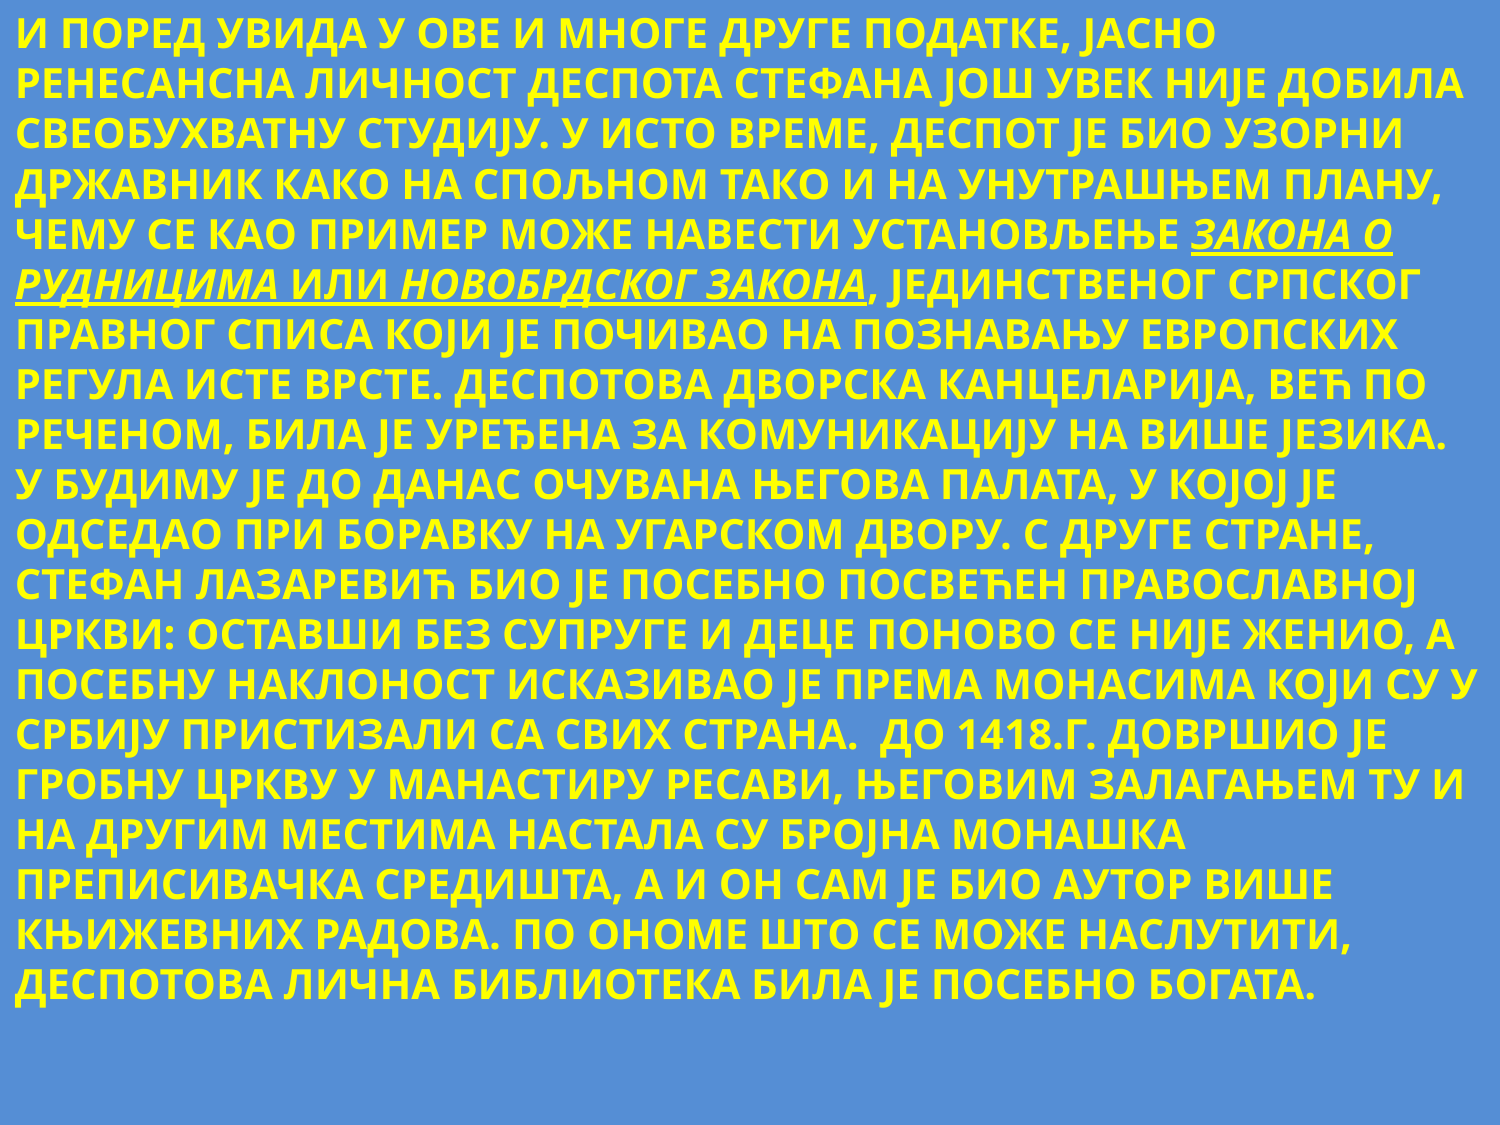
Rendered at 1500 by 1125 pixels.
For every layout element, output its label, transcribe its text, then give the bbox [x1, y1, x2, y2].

text_box И ПОРЕД УВИДА У ОВЕ И МНОГЕ ДРУГЕ ПОДАТКЕ, ЈАСНО РЕНЕСАНСНА ЛИЧНОСТ ДЕСПОТА СТЕФАНА ЈОШ УВЕК НИЈЕ ДОБИЛА СВЕОБУХВАТНУ СТУДИЈУ. У ИСТО ВРЕМЕ, ДЕСПОТ ЈЕ БИО УЗОРНИ ДРЖАВНИК КАКО НА СПОЉНОМ ТАКО И НА УНУТРАШЊЕМ ПЛАНУ, ЧЕМУ СЕ КАО ПРИМЕР МОЖЕ НАВЕСТИ УСТАНОВЉЕЊЕ ЗАКОНА О РУДНИЦИМА ИЛИ НОВОБРДСКОГ ЗАКОНА, ЈЕДИНСТВЕНОГ СРПСКОГ ПРАВНОГ СПИСА КОЈИ ЈЕ ПОЧИВАО НА ПОЗНАВАЊУ ЕВРОПСКИХ РЕГУЛА ИСТЕ ВРСТЕ. ДЕСПОТОВА ДВОРСКА КАНЦЕЛАРИЈА, ВЕЋ ПО РЕЧЕНОМ, БИЛА ЈЕ УРЕЂЕНА ЗА КОМУНИКАЦИЈУ НА ВИШЕ ЈЕЗИКА. У БУДИМУ ЈЕ ДО ДАНАС ОЧУВАНА ЊЕГОВА ПАЛАТА, У КОЈОЈ ЈЕ ОДСЕДАО ПРИ БОРАВКУ НА УГАРСКОМ ДВОРУ. С ДРУГЕ СТРАНЕ, СТЕФАН ЛАЗАРЕВИЋ БИО ЈЕ ПОСЕБНО ПОСВЕЋЕН ПРАВОСЛАВНОЈ ЦРКВИ: ОСТАВШИ БЕЗ СУПРУГЕ И ДЕЦЕ ПОНОВО СЕ НИЈЕ ЖЕНИО, А ПОСЕБНУ НАКЛОНОСТ ИСКАЗИВАО ЈЕ ПРЕМА МОНАСИМА КОЈИ СУ У СРБИЈУ ПРИСТИЗАЛИ СА СВИХ СТРАНА. ДО 1418.Г. ДОВРШИО ЈЕ ГРОБНУ ЦРКВУ У МАНАСТИРУ РЕСАВИ, ЊЕГОВИМ ЗАЛАГАЊЕМ ТУ И НА ДРУГИМ МЕСТИМА НАСТАЛА СУ БРОЈНА МОНАШКА ПРЕПИСИВАЧКА СРЕДИШТА, А И ОН САМ ЈЕ БИО АУТОР ВИШЕ КЊИЖЕВНИХ РАДОВА. ПО ОНОМЕ ШТО СЕ МОЖЕ НАСЛУТИТИ, ДЕСПОТОВА ЛИЧНА БИБЛИОТЕКА БИЛА ЈЕ ПОСЕБНО БОГАТА. [0, 0, 1500, 1016]
